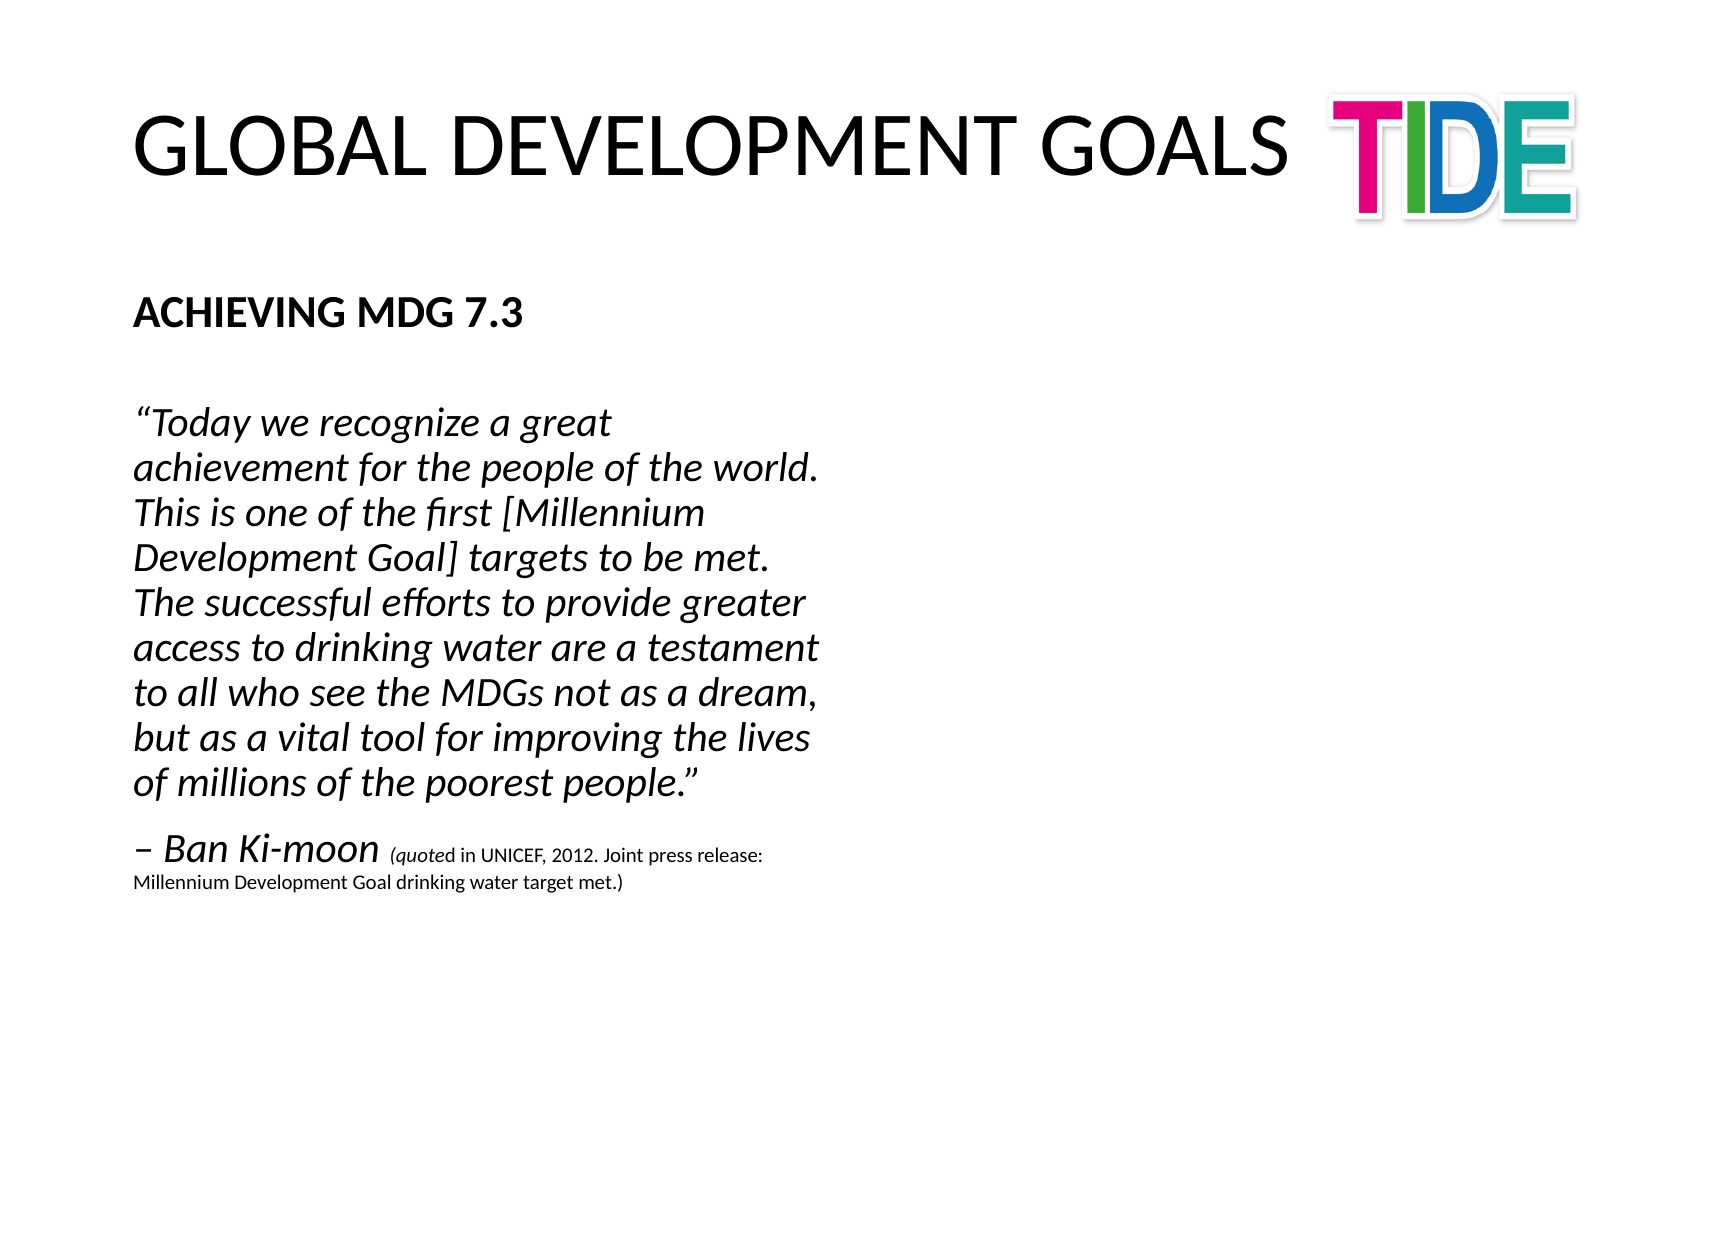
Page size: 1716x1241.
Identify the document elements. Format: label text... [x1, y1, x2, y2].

text_box “Today we recognize a great achievement for the people of the world. This is one of the first [Millennium Development Goal] targets to be met. The successful efforts to provide greater access to drinking water are a testament to all who see the MDGs not as a dream, but as a vital tool for improving the lives of millions of the poorest people.” – Ban Ki-moon (quoted in UNICEF, 2012. Joint press release: Millennium Development Goal drinking water target met.) [118, 393, 844, 1152]
list Achieving MDG 7.3 [117, 306, 848, 741]
title Global Development Goals [117, 88, 1598, 306]
